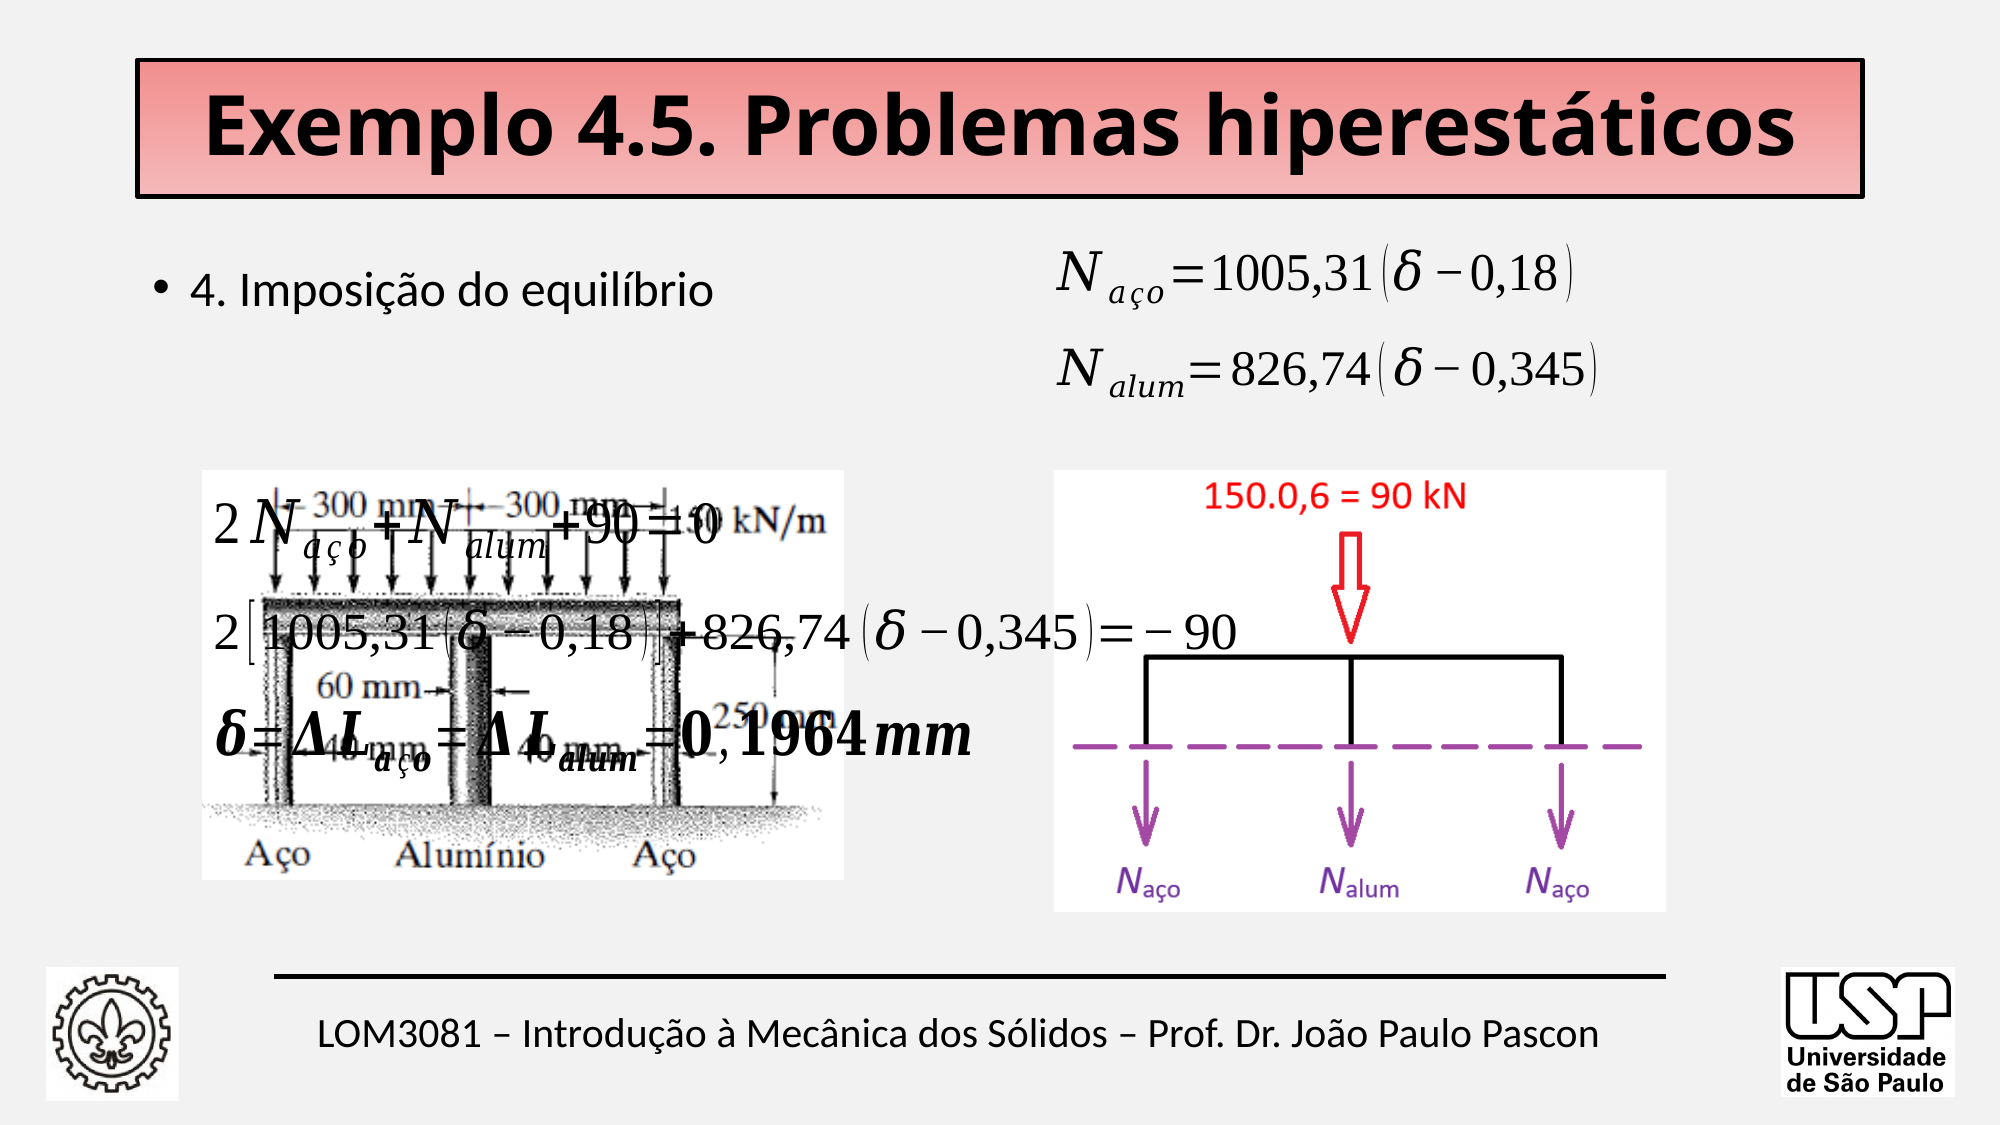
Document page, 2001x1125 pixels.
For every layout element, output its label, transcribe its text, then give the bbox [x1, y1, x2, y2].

picture [1781, 967, 1955, 1097]
picture [1054, 470, 1666, 912]
list 4. Imposição do equilíbrio [137, 219, 1863, 944]
text_box LOM3081 – Introdução à Mecânica dos Sólidos – Prof. Dr. João Paulo Pascon [202, 998, 1716, 1064]
title Exemplo 4.5. Problemas hiperestáticos [137, 59, 1863, 197]
picture [45, 967, 179, 1101]
picture [202, 470, 844, 880]
